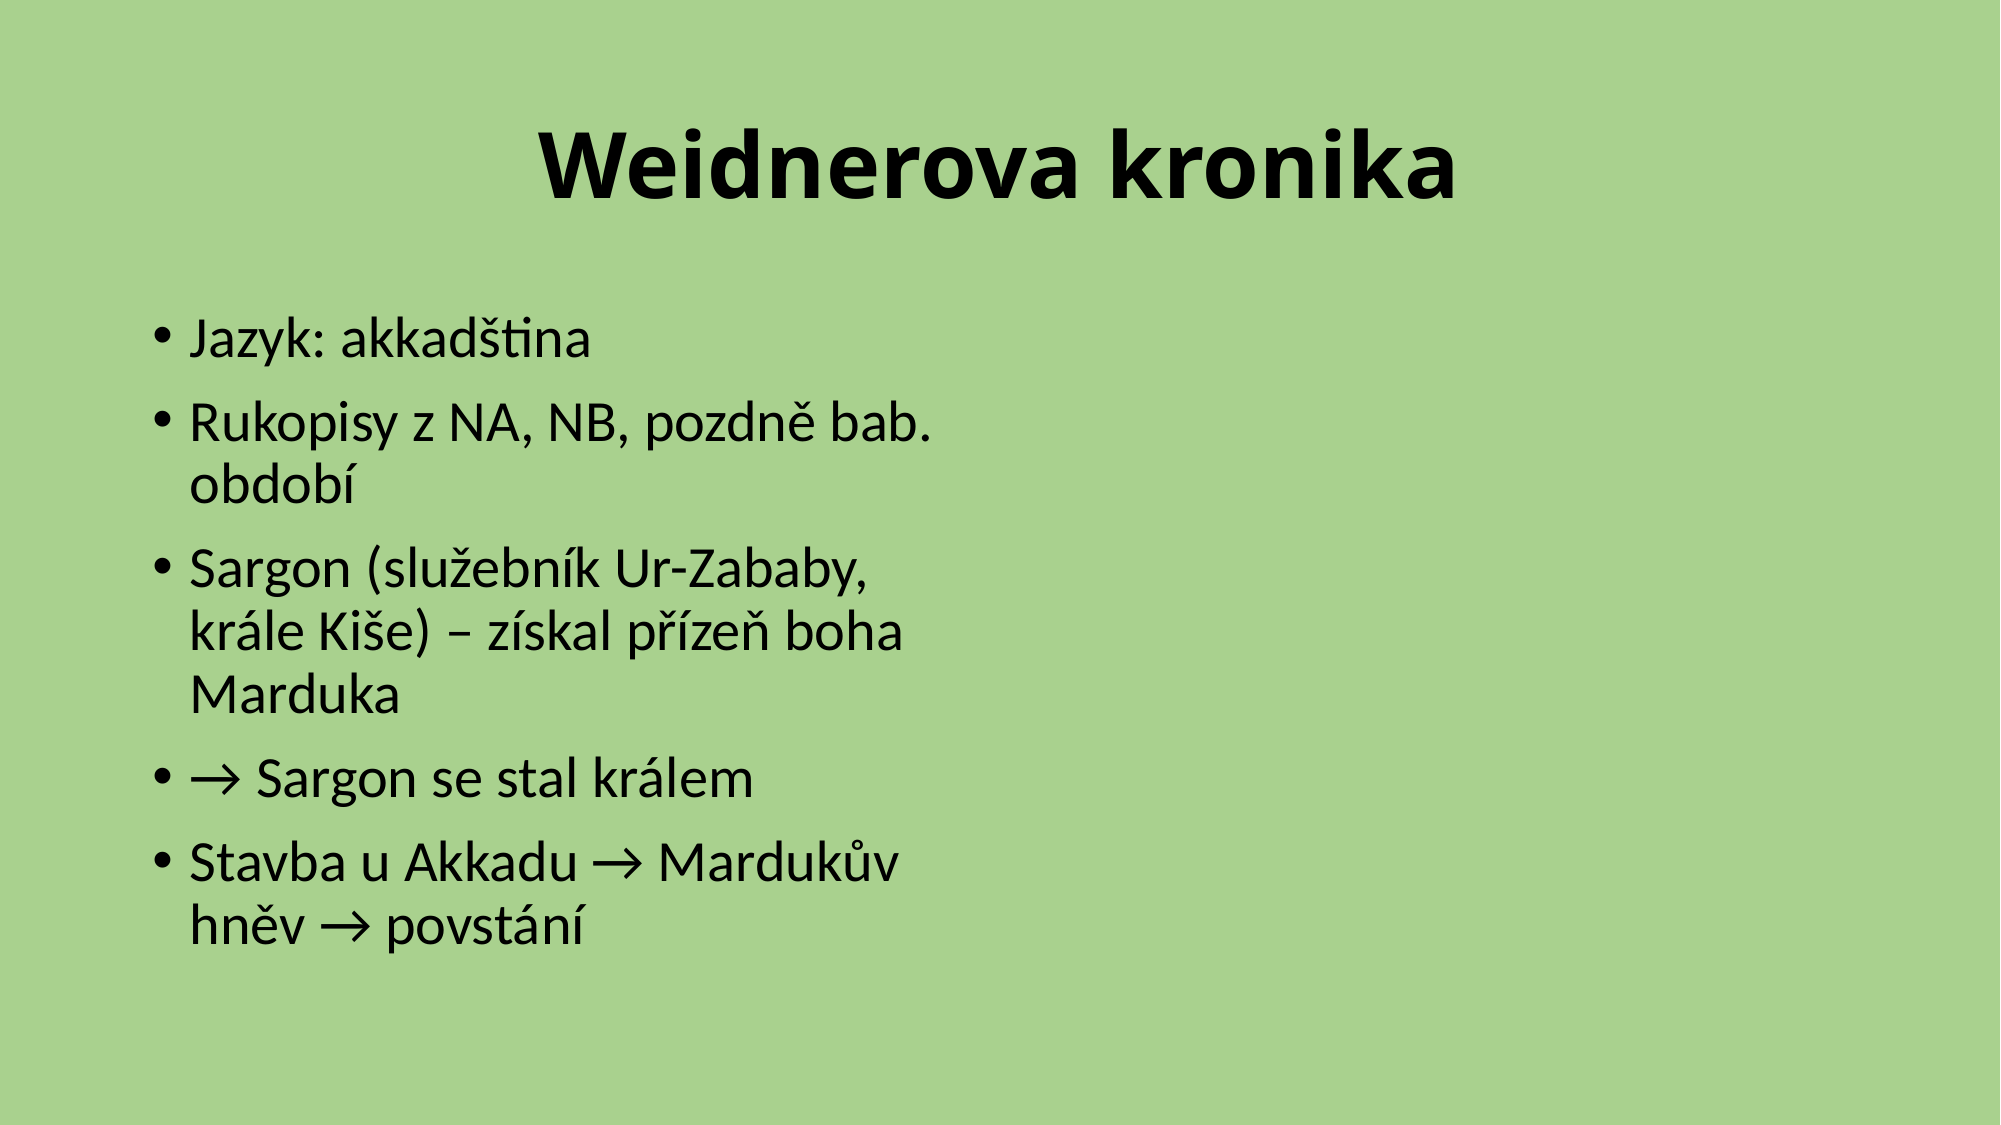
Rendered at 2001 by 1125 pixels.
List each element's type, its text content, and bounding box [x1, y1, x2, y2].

list Jazyk: akkadština Rukopisy z NA, NB, pozdně bab. období Sargon (služebník Ur-Zababy, krále Kiše) – získal přízeň boha Marduka → Sargon se stal králem Stavba u Akkadu → Mardukův hněv → povstání [137, 299, 988, 1014]
title Weidnerova kronika [137, 59, 1863, 278]
